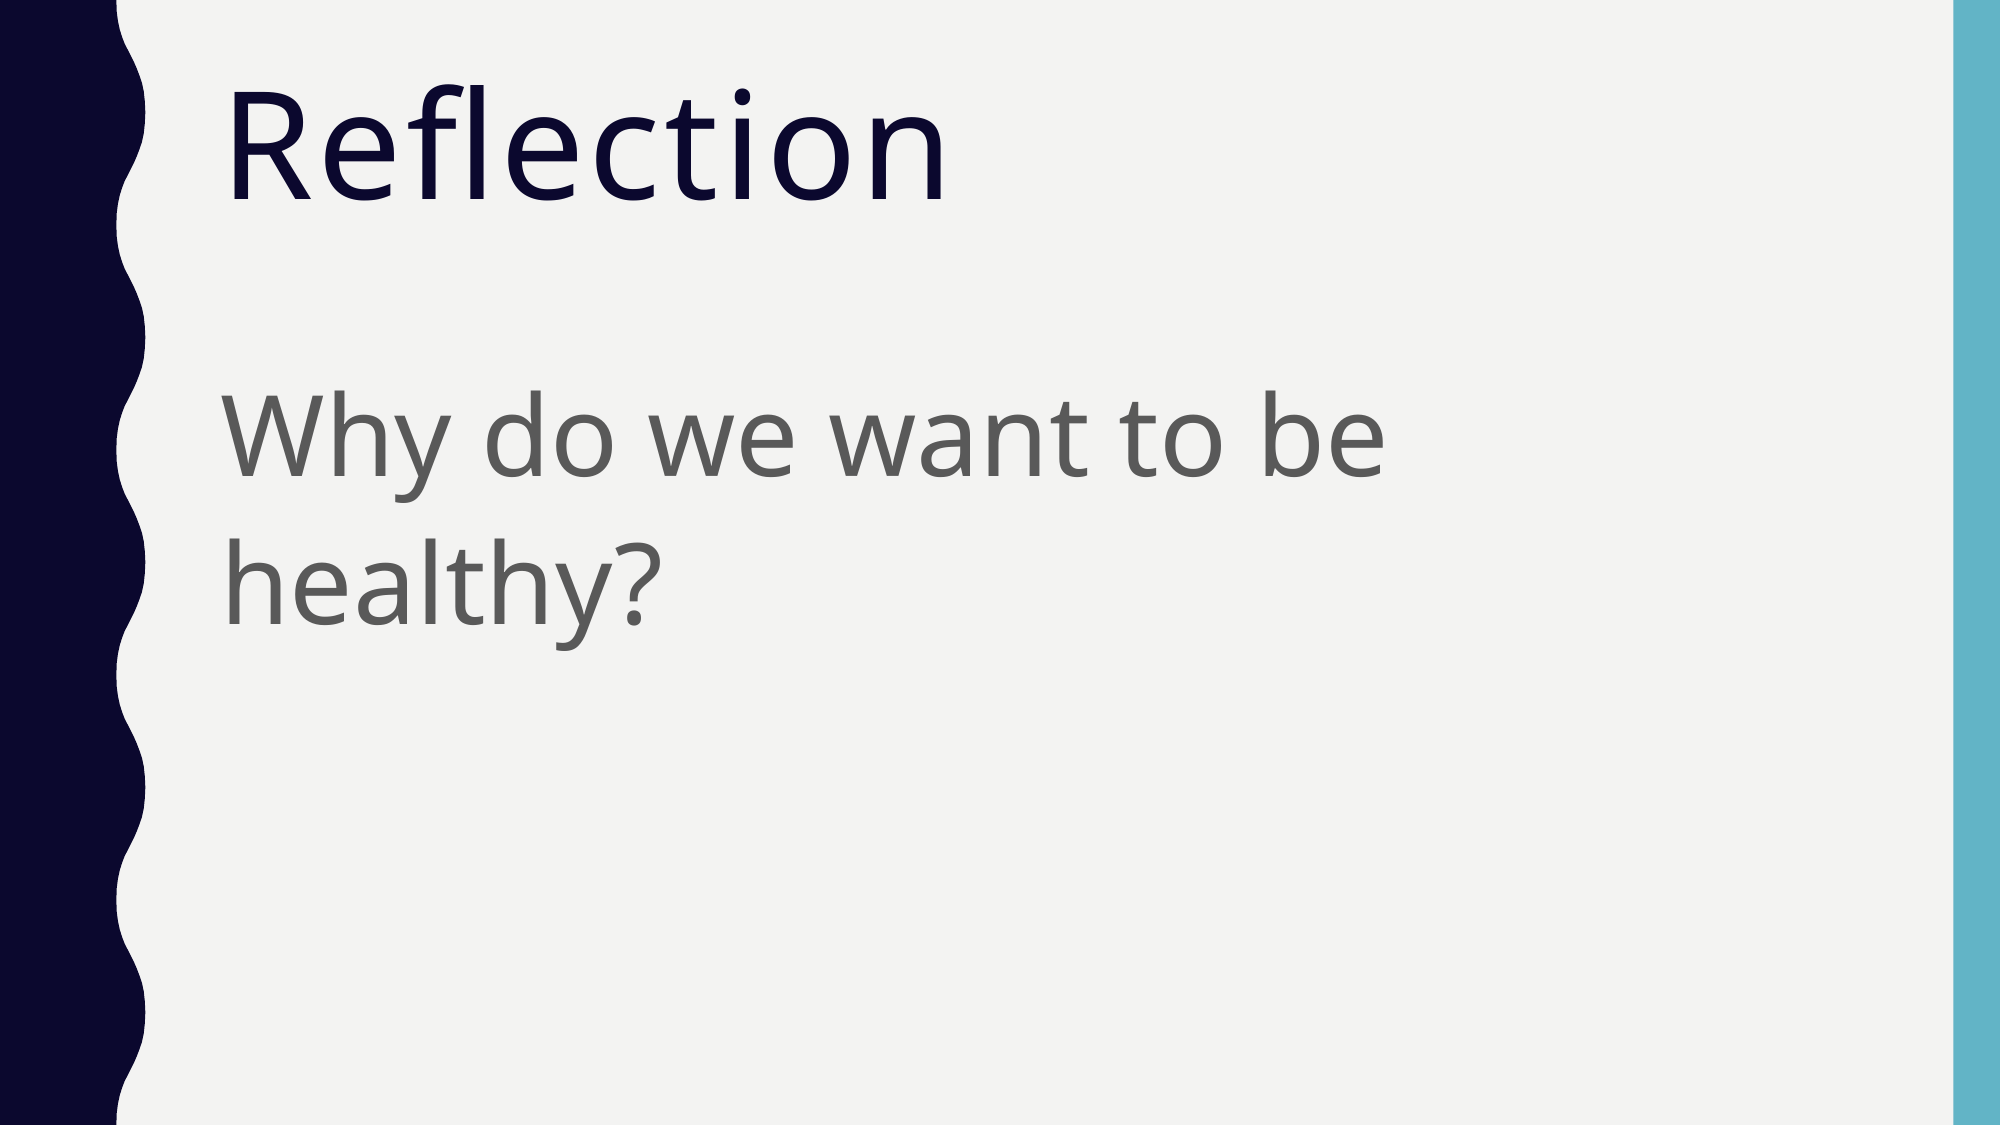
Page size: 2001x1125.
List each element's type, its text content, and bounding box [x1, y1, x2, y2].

title Reflection [205, 62, 1875, 308]
list Why do we want to be healthy? [205, 342, 1875, 1063]
